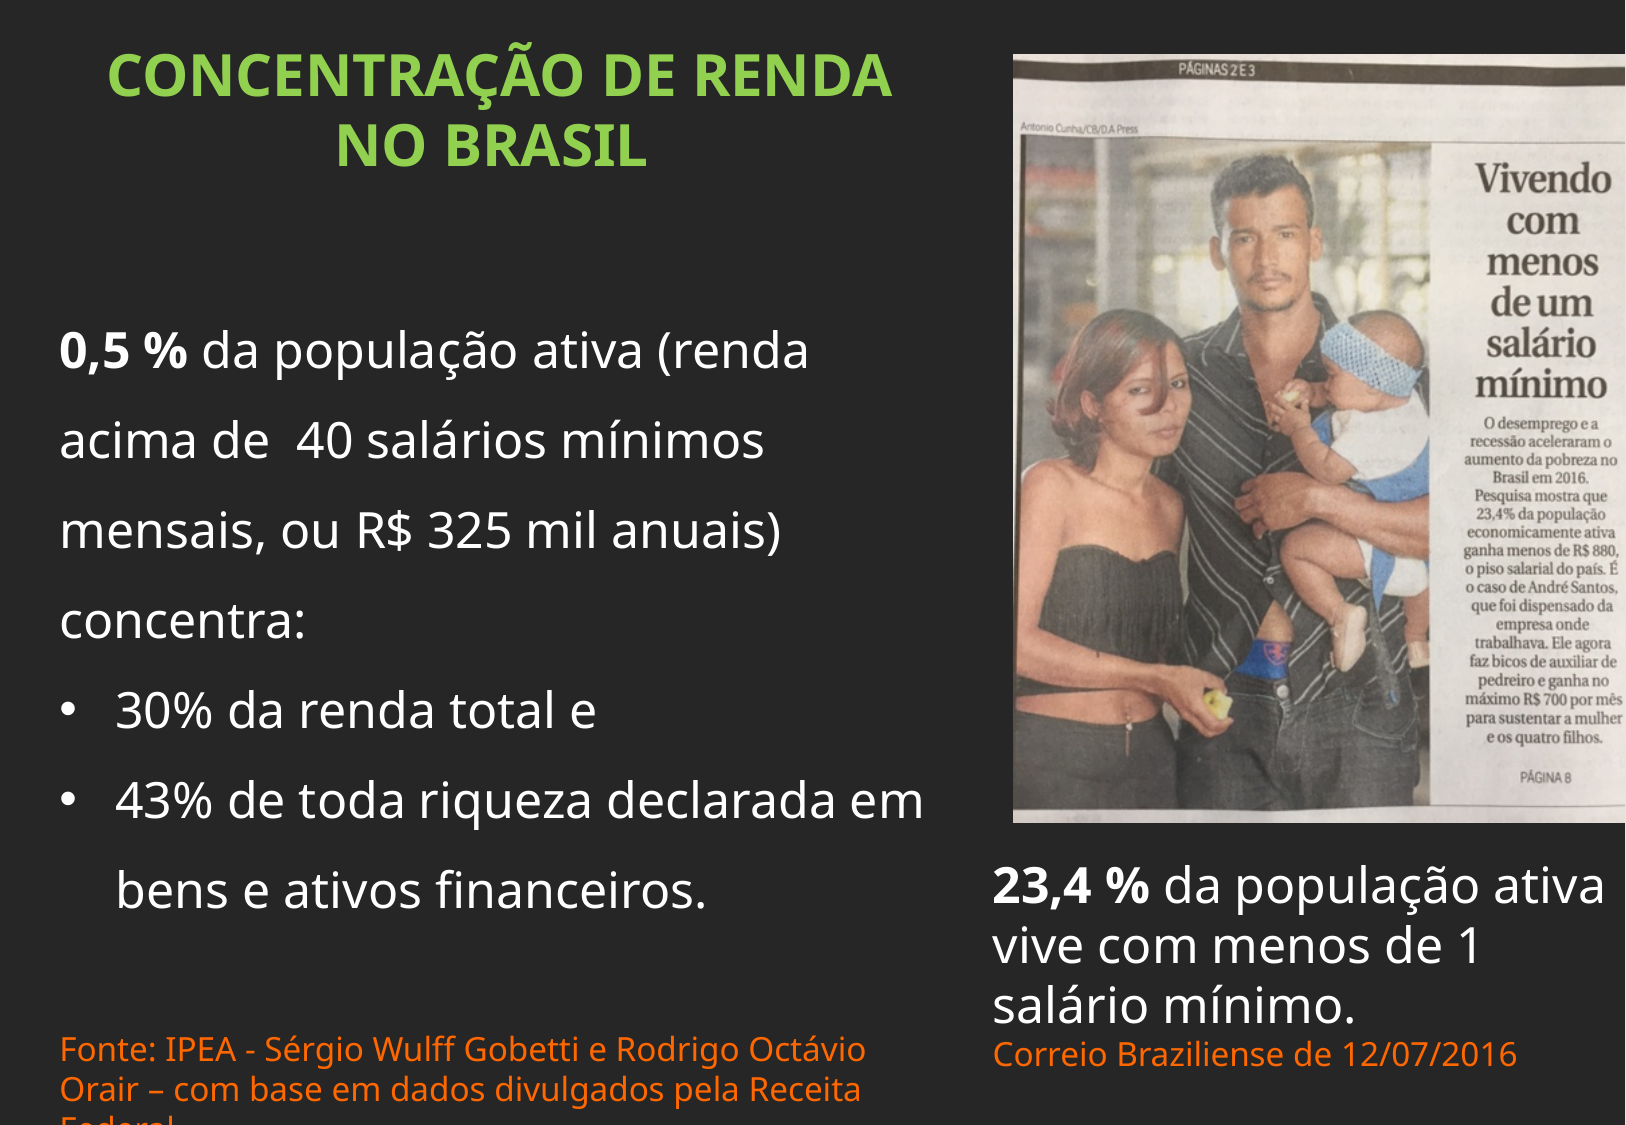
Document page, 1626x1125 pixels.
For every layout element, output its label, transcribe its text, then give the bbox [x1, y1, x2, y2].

text_box 23,4 % da população ativa vive com menos de 1 salário mínimo. Correio Braziliense de 12/07/2016 [977, 845, 1625, 1081]
picture [1013, 54, 1625, 823]
text_box CONCENTRAÇÃO DE RENDA NO BRASIL 0,5 % da população ativa (renda acima de 40 salários mínimos mensais, ou R$ 325 mil anuais) concentra: 30% da renda total e 43% de toda riqueza declarada em bens e ativos financeiros. Fonte: IPEA - Sérgio Wulff Gobetti e Rodrigo Octávio Orair – com base em dados divulgados pela Receita Federal [44, 30, 955, 1125]
